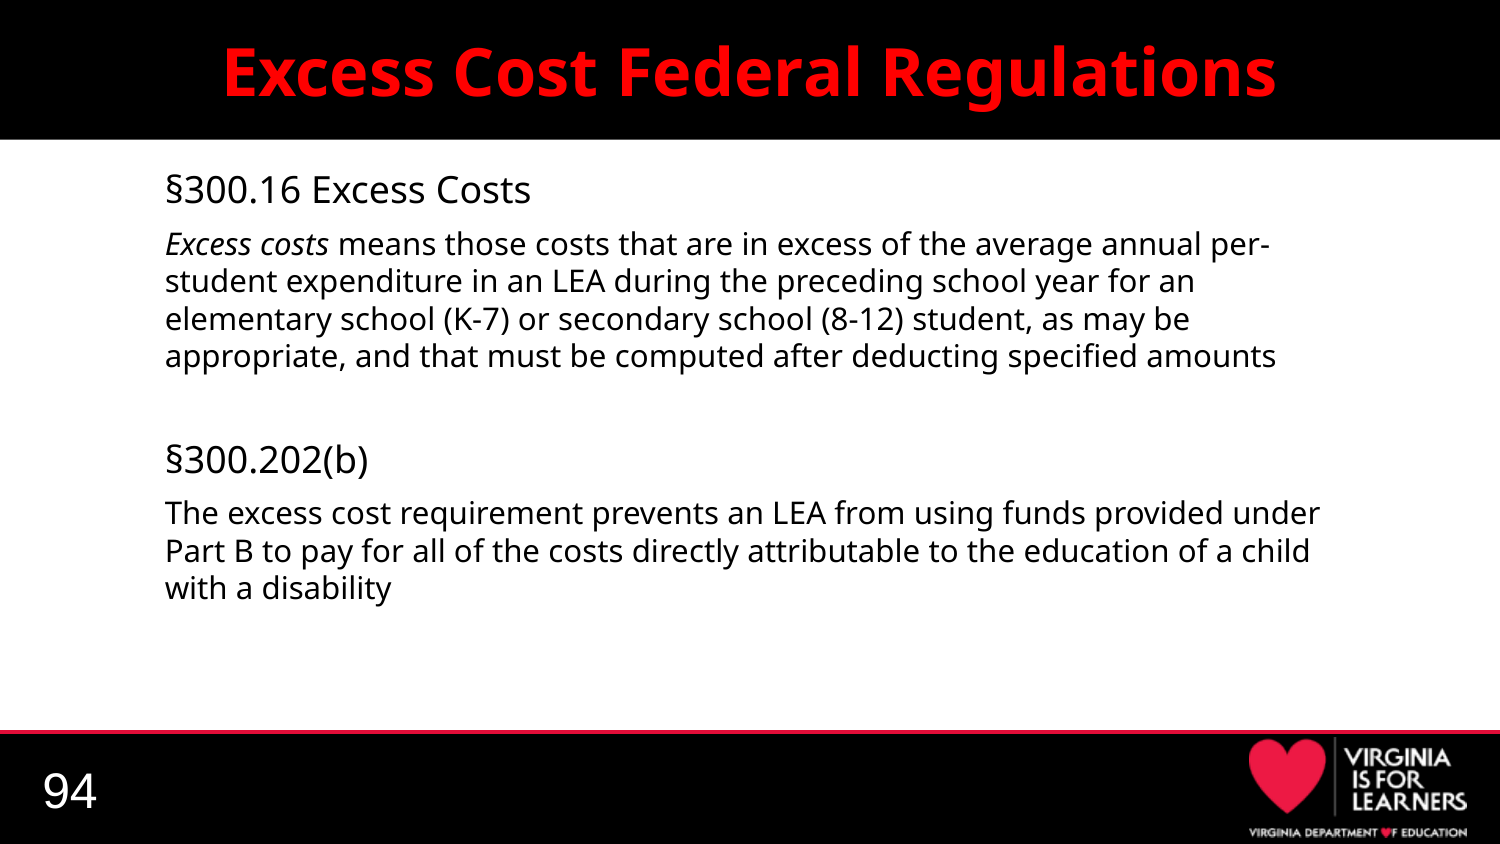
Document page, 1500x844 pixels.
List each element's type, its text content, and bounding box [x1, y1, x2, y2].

picture [1249, 737, 1467, 838]
title Excess Cost Federal Regulations [0, 0, 1500, 140]
list §300.16 Excess Costs Excess costs means those costs that are in excess of the average annual per-student expenditure in an LEA during the preceding school year for an elementary school (K-7) or secondary school (8-12) student, as may be appropriate, and that must be computed after deducting specified amounts §300.202(b) The excess cost requirement prevents an LEA from using funds provided under Part B to pay for all of the costs directly attributable to the education of a child with a disability [150, 158, 1369, 705]
